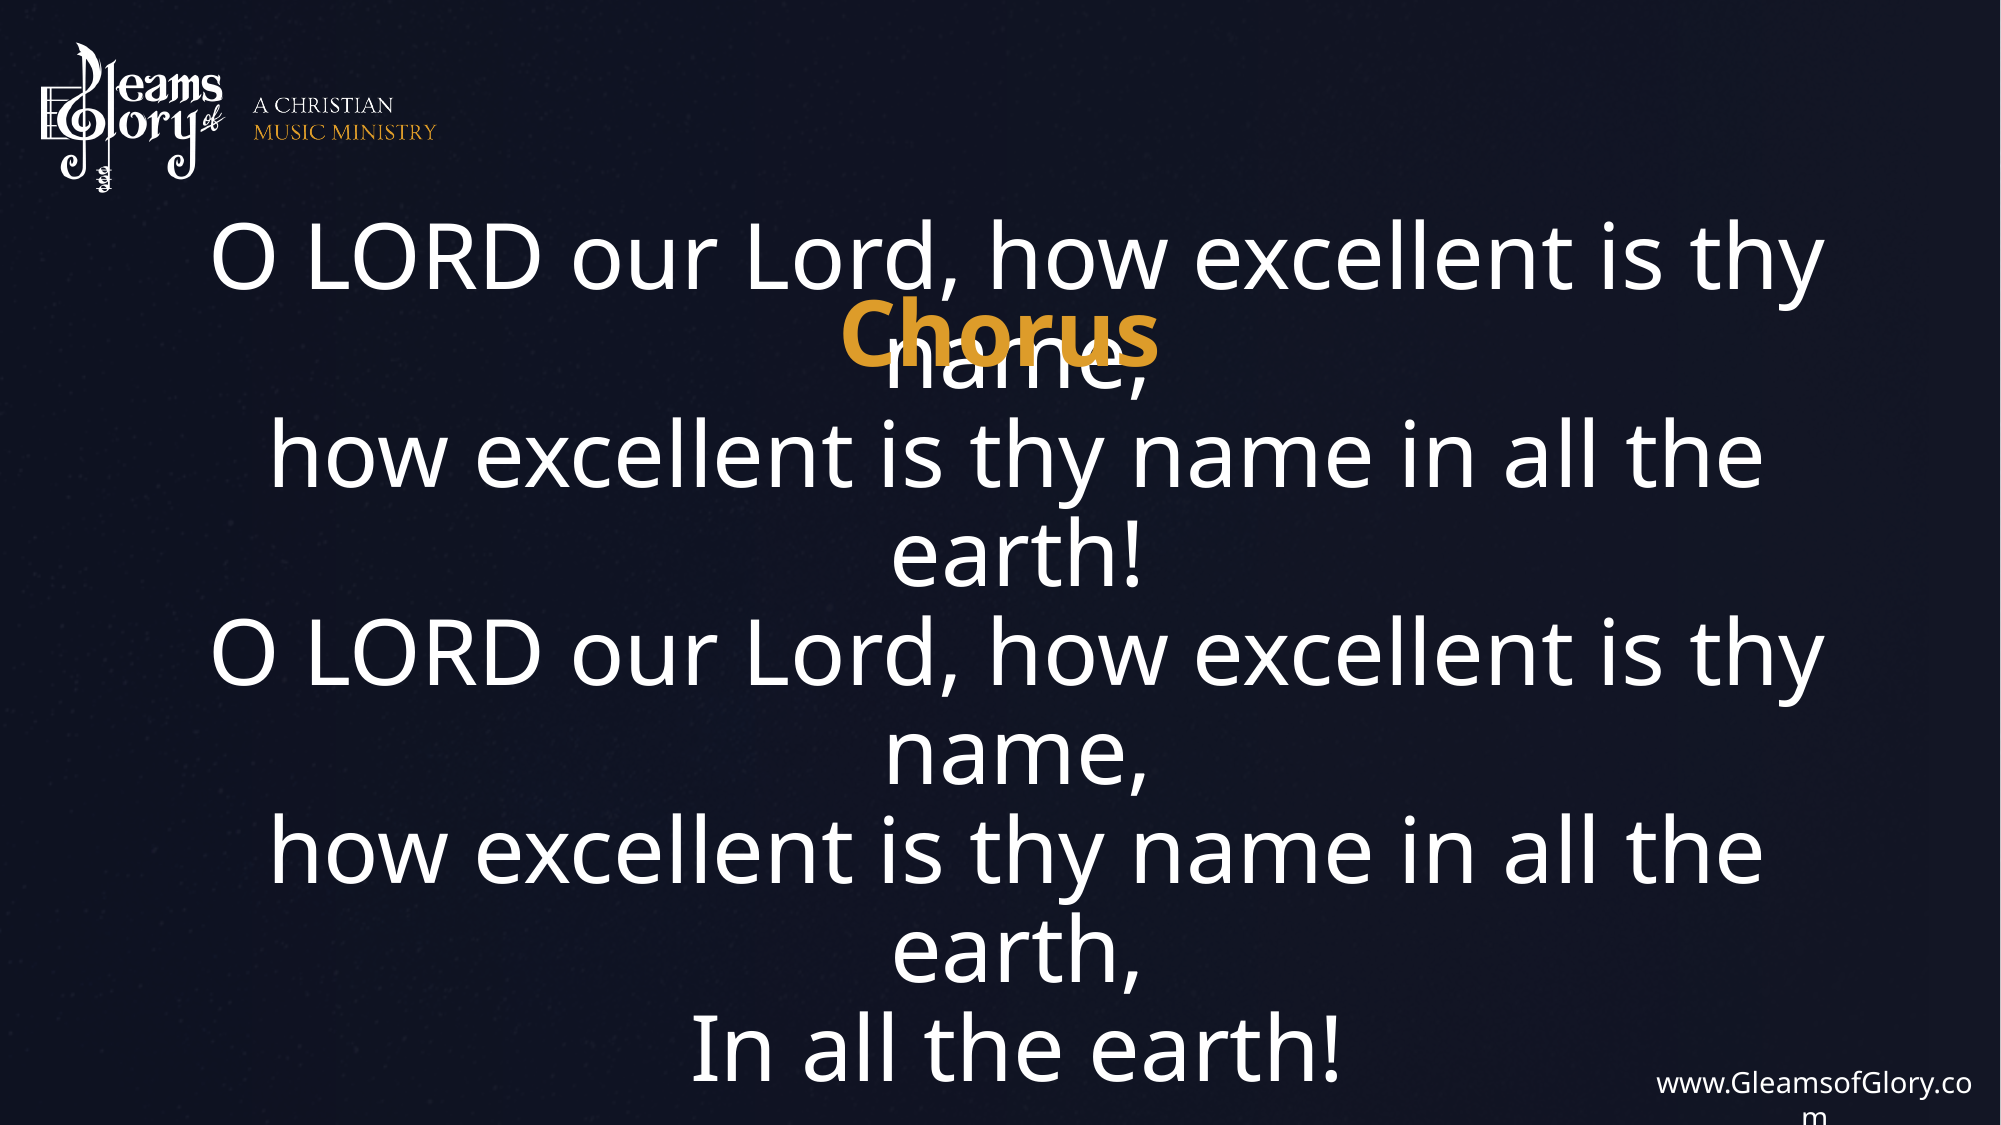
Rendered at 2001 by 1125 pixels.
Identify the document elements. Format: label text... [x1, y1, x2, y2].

text_box Chorus [823, 267, 1177, 393]
title O LORD our Lord, how excellent is thy name, how excellent is thy name in all the earth! O LORD our Lord, how excellent is thy name, how excellent is thy name in all the earth, In all the earth! [116, 267, 1919, 1044]
picture [40, 42, 437, 193]
